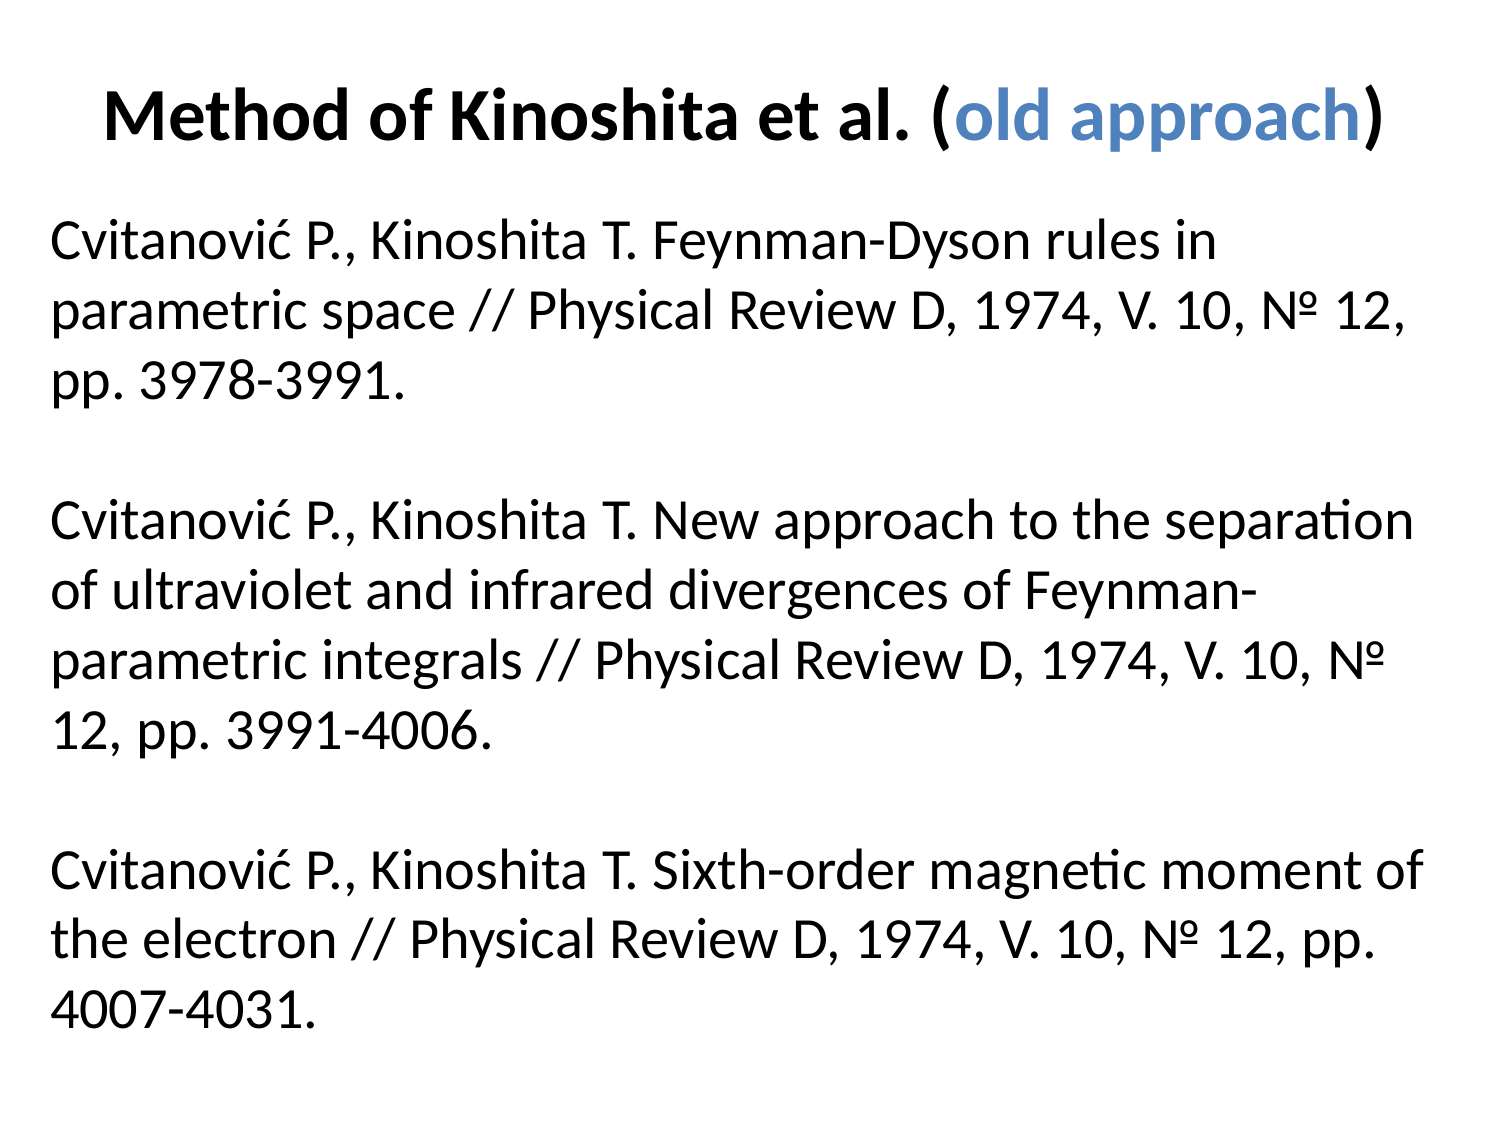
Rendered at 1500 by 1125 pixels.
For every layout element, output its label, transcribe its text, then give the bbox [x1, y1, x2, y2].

text_box Method of Kinoshita et al. (old approach) Cvitanović P., Kinoshita T. Feynman-Dyson rules in parametric space // Physical Review D, 1974, V. 10, № 12, pp. 3978-3991. Cvitanović P., Kinoshita T. New approach to the separation of ultraviolet and infrared divergences of Feynman-parametric integrals // Physical Review D, 1974, V. 10, № 12, pp. 3991-4006. Cvitanović P., Kinoshita T. Sixth-order magnetic moment of the electron // Physical Review D, 1974, V. 10, № 12, pp. 4007-4031. [35, 58, 1454, 1048]
